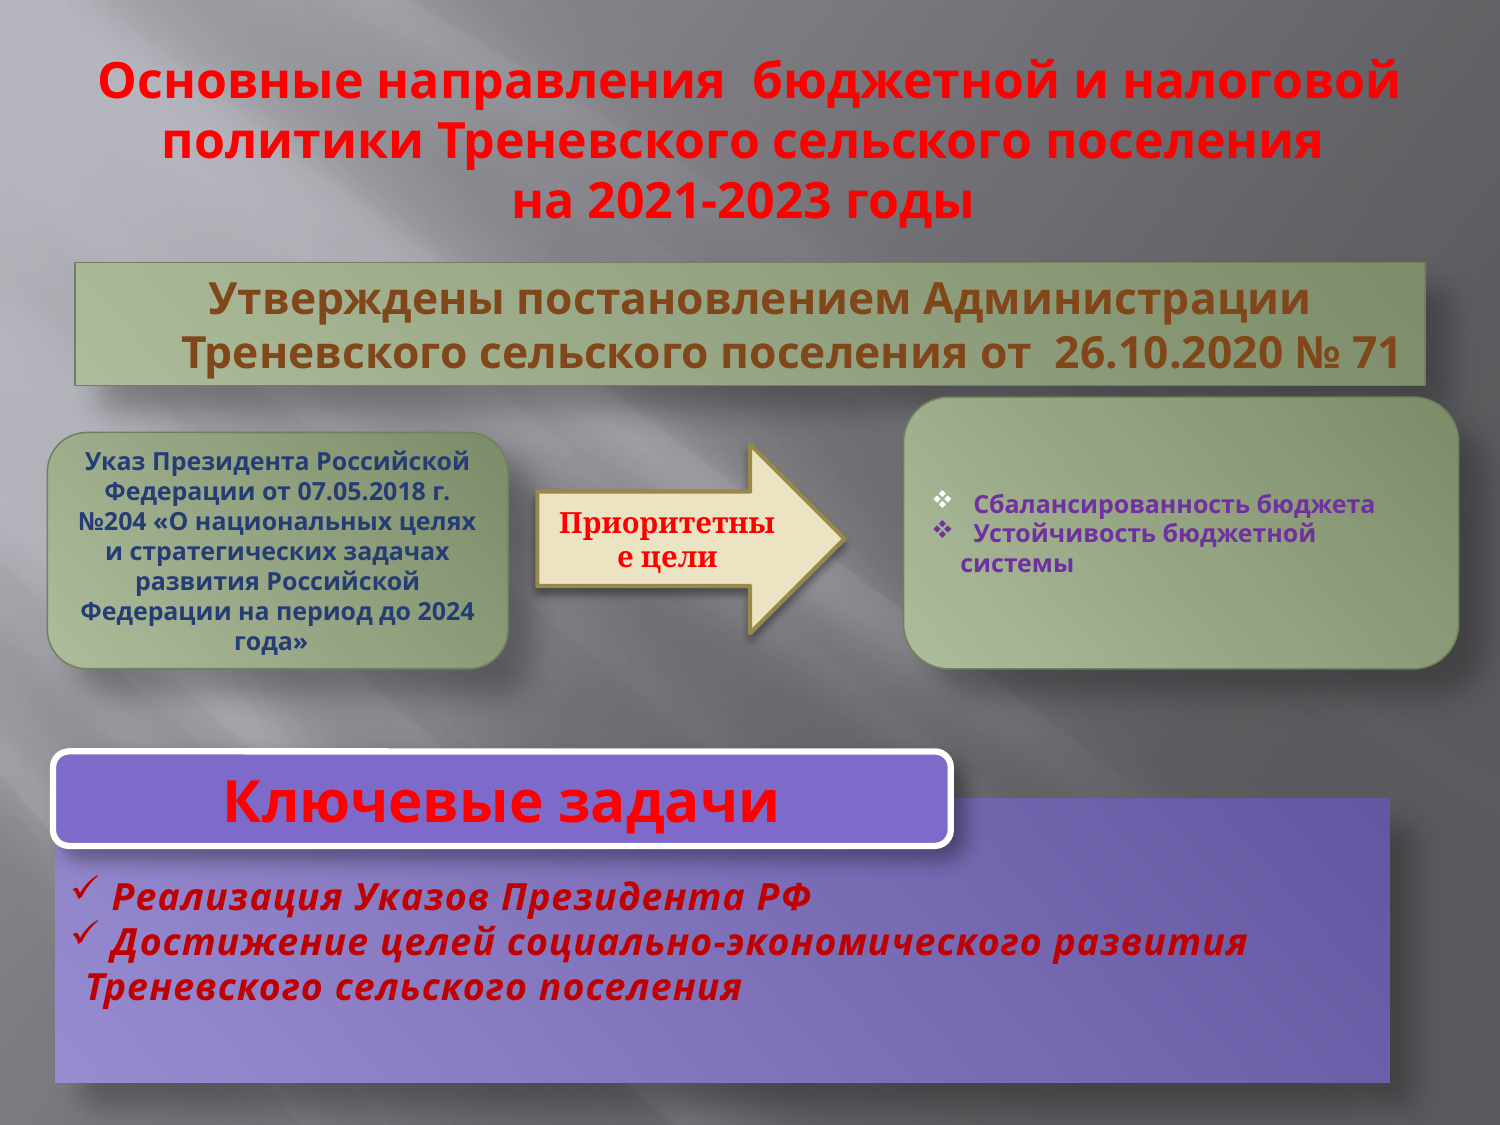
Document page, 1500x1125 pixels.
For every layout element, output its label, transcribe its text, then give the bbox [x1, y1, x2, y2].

text_box Сбалансированность бюджета Устойчивость бюджетной системы [902, 396, 1460, 670]
text_box Реализация Указов Президента РФ Достижение целей социально-экономического развития Треневского сельского поселения [55, 798, 1390, 1083]
text_box Приоритетные цели [535, 442, 847, 636]
list Утверждены постановлением Администрации Треневского сельского поселения от 26.10.2020 № 71 [74, 262, 1426, 386]
title Основные направления бюджетной и налоговой политики Треневского сельского поселения на 2021-2023 годы [75, 45, 1425, 233]
text_box Ключевые задачи [49, 748, 954, 850]
text_box Указ Президента Российской Федерации от 07.05.2018 г. №204 «О национальных целях и стратегических задачах развития Российской Федерации на период до 2024 года» [46, 431, 509, 670]
